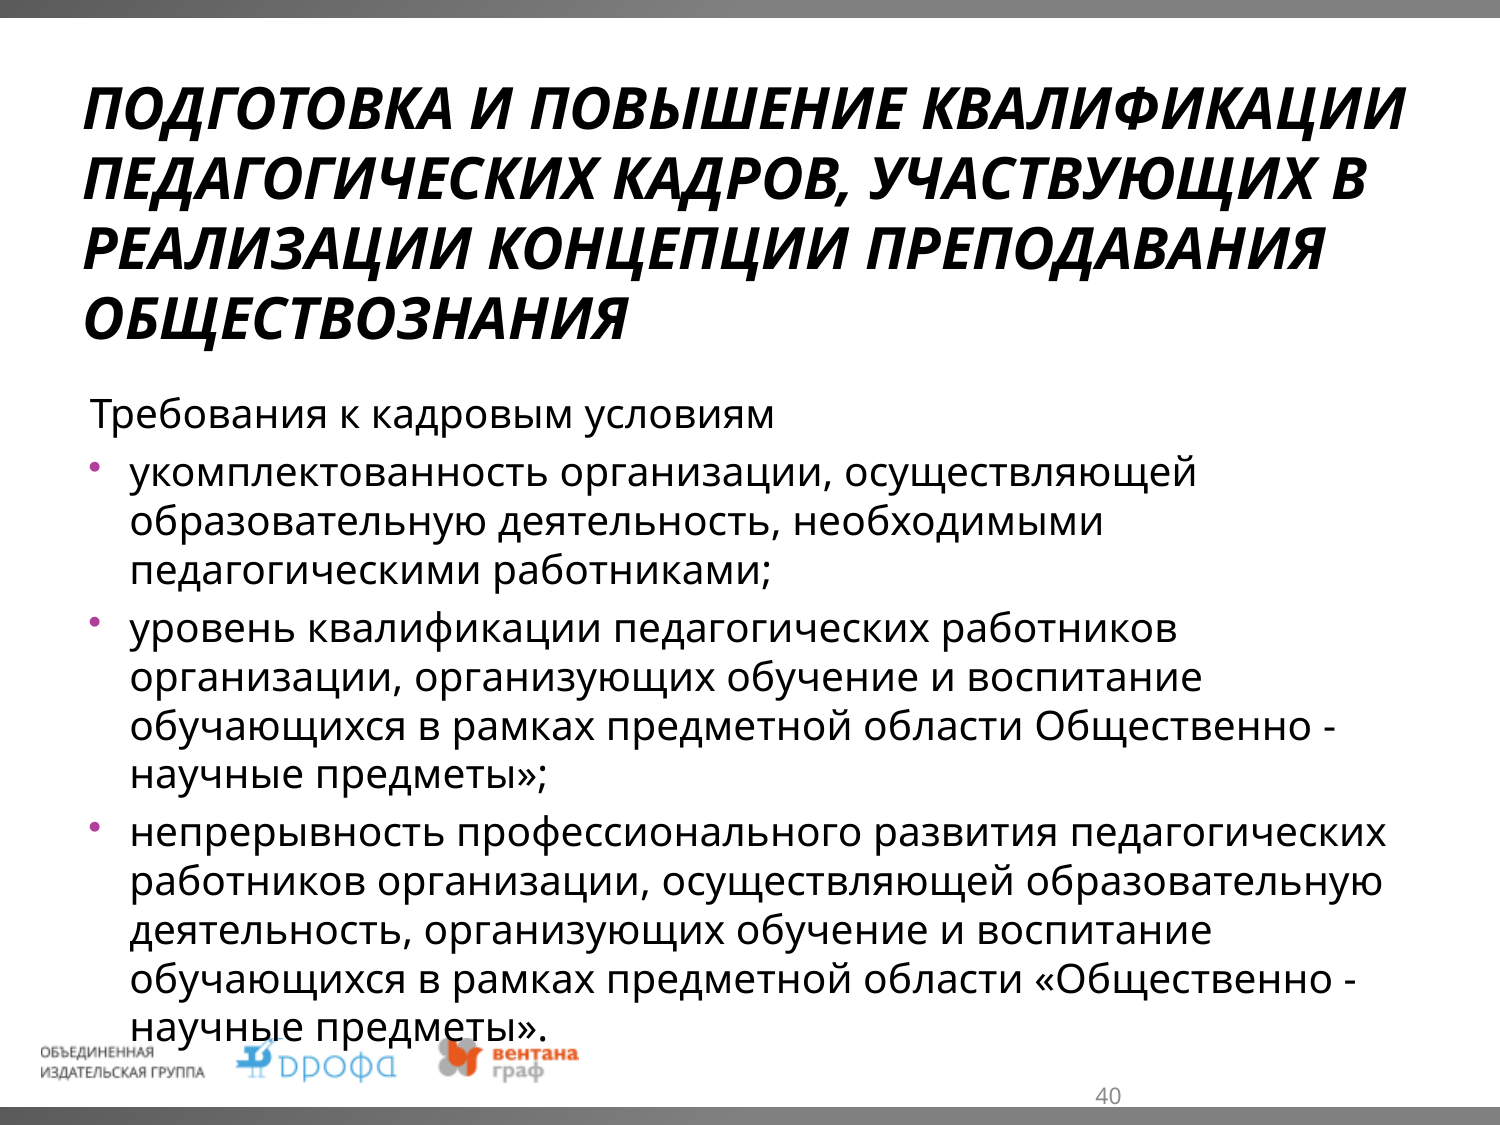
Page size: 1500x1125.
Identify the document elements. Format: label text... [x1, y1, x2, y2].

slide_number 40 [1025, 1075, 1122, 1113]
picture [41, 1038, 579, 1083]
title Подготовка и повышение квалификации педагогических кадров, участвующих в реализации Концепции преподавания обществознания [75, 52, 1500, 421]
list Требования к кадровым условиям укомплектованность организации, осуществляющей образовательную деятельность, необходимыми педагогическими работниками; уровень квалификации педагогических работников организации, организующих обучение и воспитание обучающихся в рамках предметной области Общественно - научные предметы»; непрерывность профессионального развития педагогических работников организации, осуществляющей образовательную деятельность, организующих обучение и воспитание обучающихся в рамках предметной области «Общественно - научные предметы». [75, 264, 1447, 1059]
